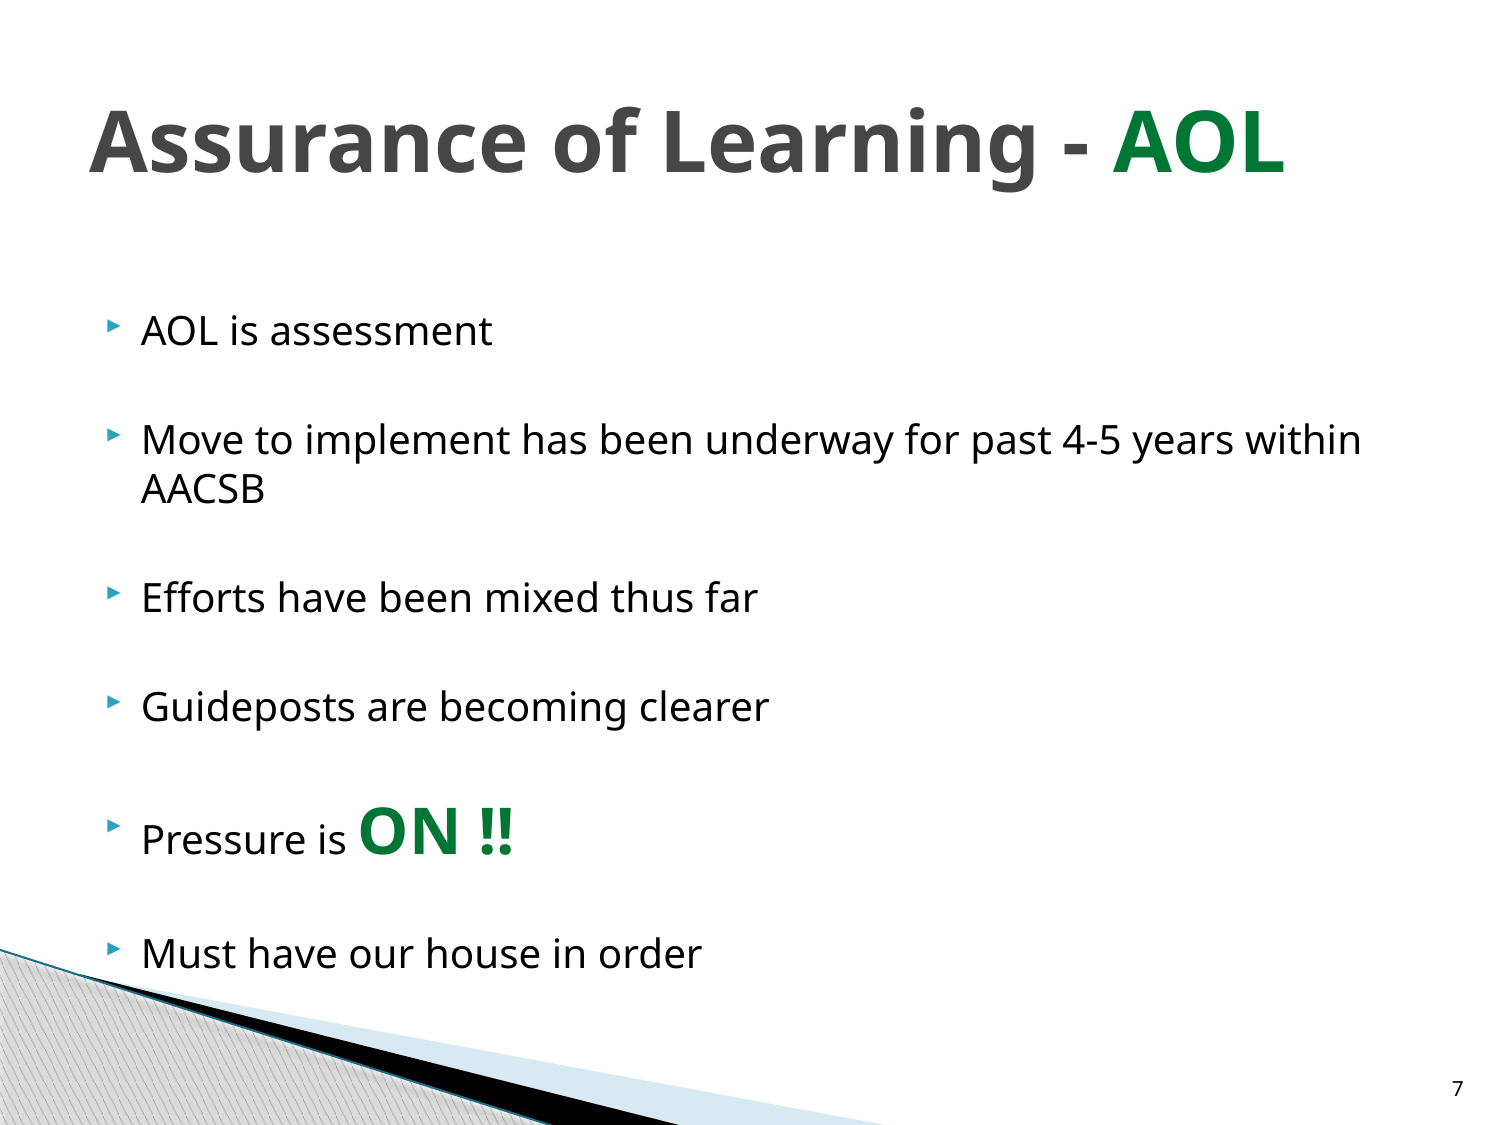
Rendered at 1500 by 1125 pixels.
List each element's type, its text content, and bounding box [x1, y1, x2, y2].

list AOL is assessment Move to implement has been underway for past 4-5 years within AACSB Efforts have been mixed thus far Guideposts are becoming clearer Pressure is ON !! Must have our house in order [74, 242, 1426, 986]
title Assurance of Learning - AOL [75, 45, 1425, 233]
slide_number 7 [1418, 1051, 1479, 1112]
